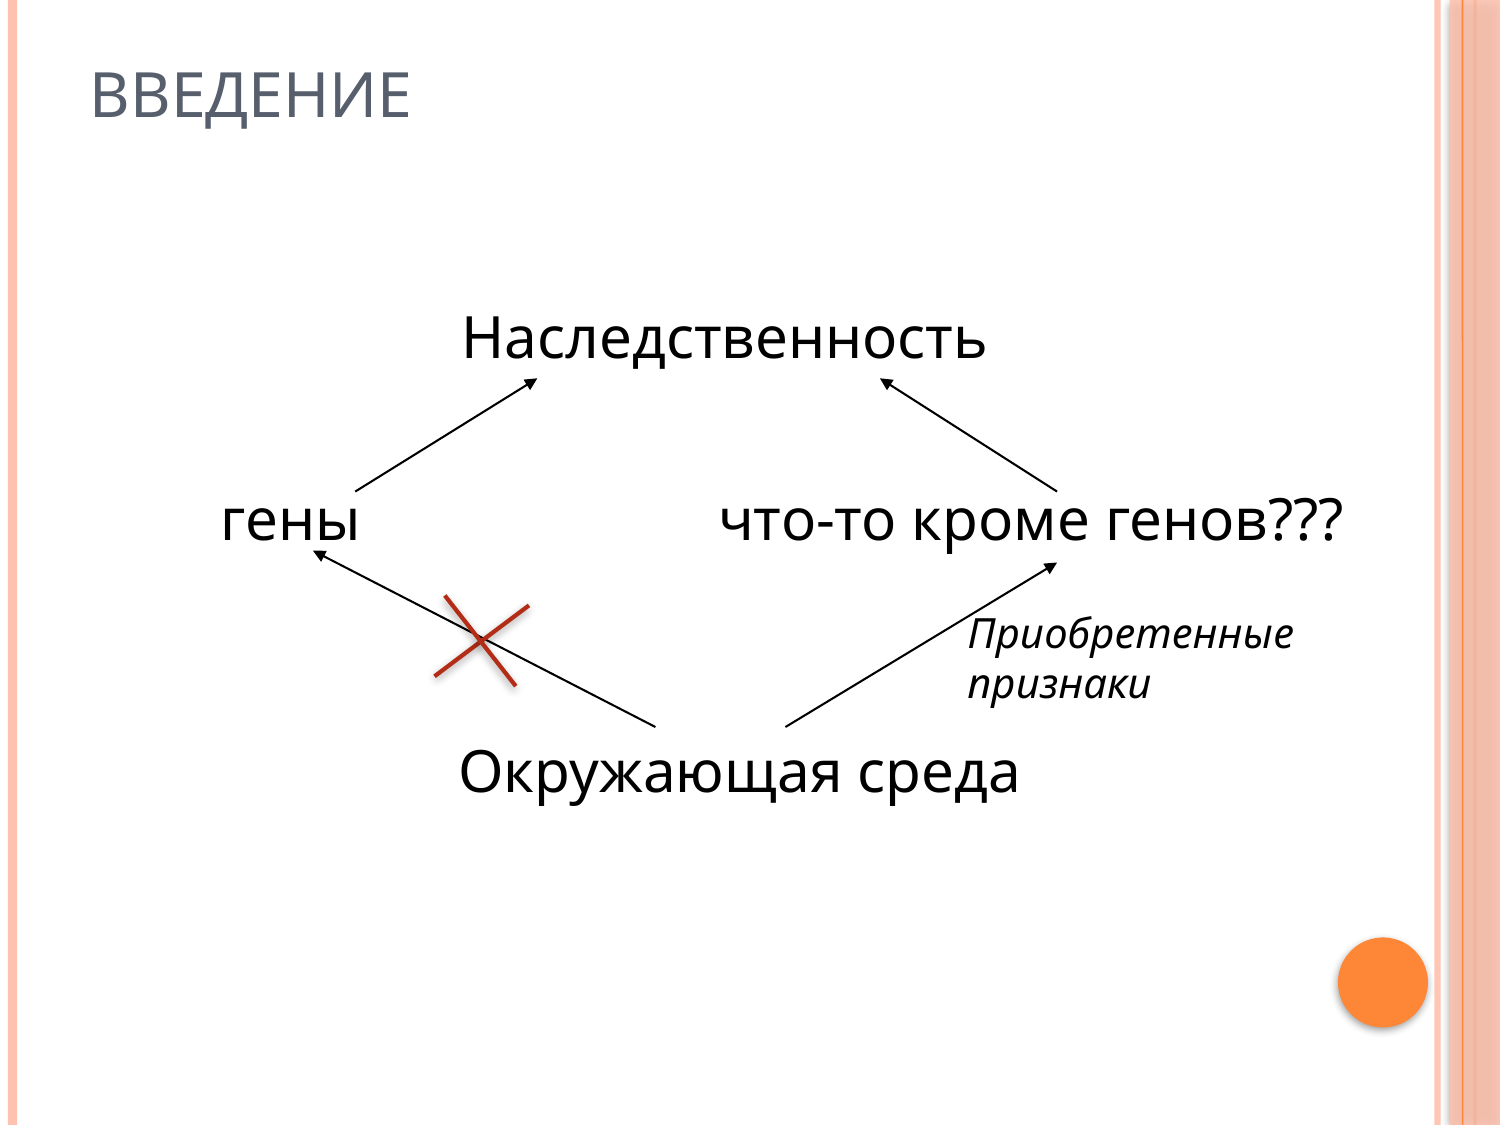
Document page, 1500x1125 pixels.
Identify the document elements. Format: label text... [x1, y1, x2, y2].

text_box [354, 377, 538, 493]
text_box Наследственность [447, 292, 1003, 378]
title Введение [75, 45, 1300, 138]
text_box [523, 604, 530, 677]
text_box что-то кроме генов??? [703, 474, 1359, 560]
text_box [444, 594, 517, 687]
text_box гены [206, 474, 376, 560]
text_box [879, 377, 1058, 493]
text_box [784, 561, 1058, 728]
text_box Приобретенные признаки [1063, 599, 1320, 715]
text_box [312, 550, 656, 728]
text_box Окружающая среда [443, 727, 1036, 812]
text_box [433, 604, 438, 677]
